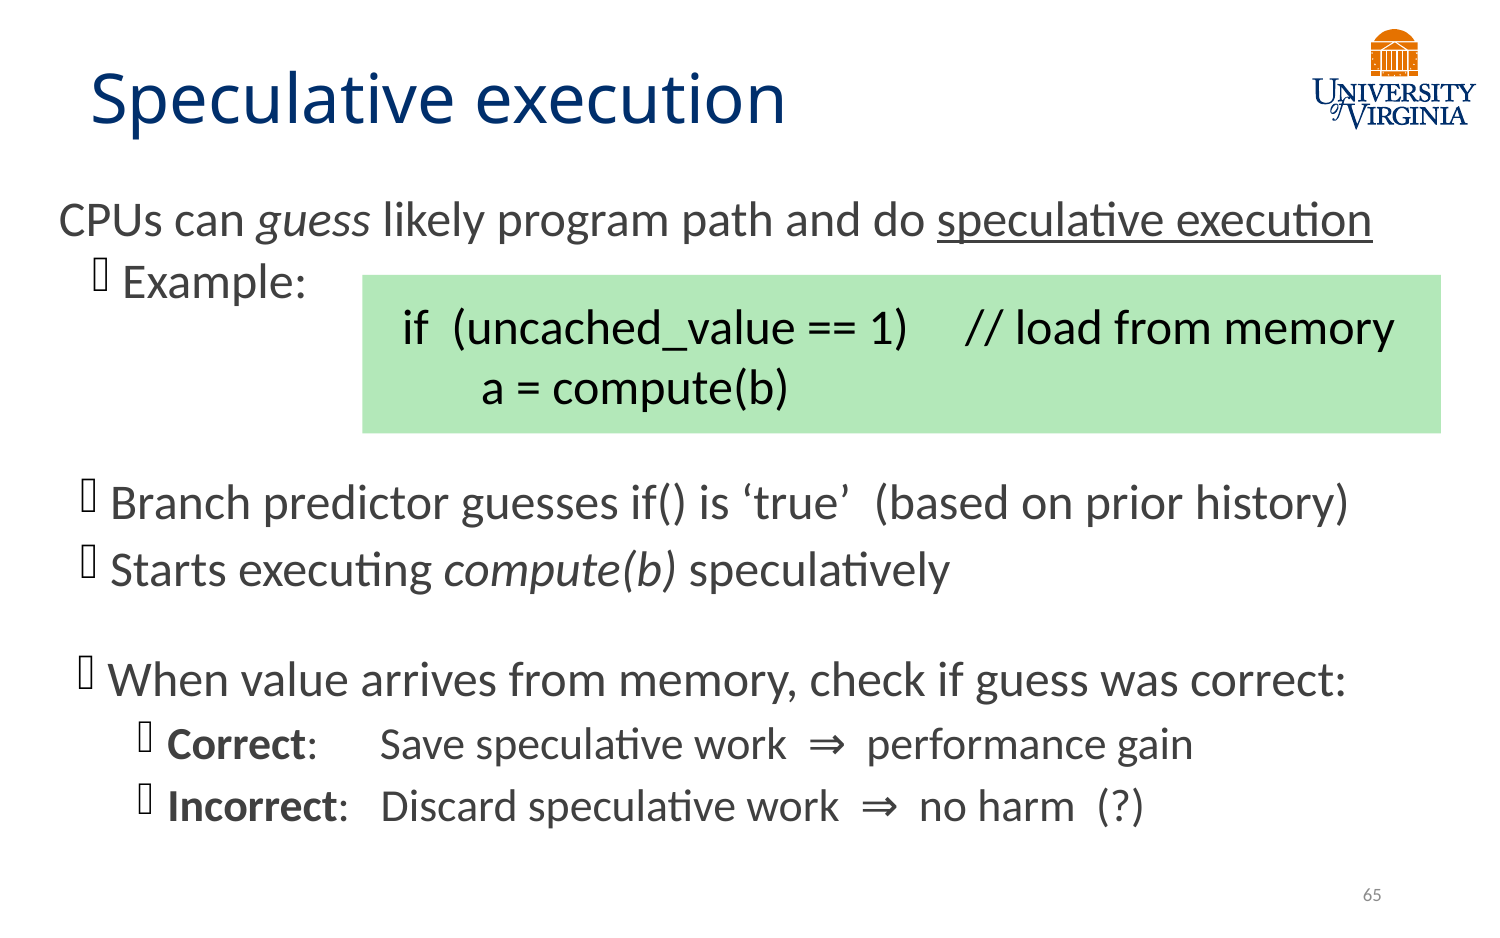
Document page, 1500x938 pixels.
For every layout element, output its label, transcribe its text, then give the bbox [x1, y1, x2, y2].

text_box CPUs can guess likely program path and do speculative execution Example: [58, 187, 1434, 339]
text_box Branch predictor guesses if() is ‘true’ (based on prior history) Starts executing compute(b) speculatively [46, 470, 1475, 630]
text_box if (uncached_value == 1) // load from memory a = compute(b) [362, 274, 1441, 434]
text_box When value arrives from memory, check if guess was correct: Correct: Save speculative work ⇒ performance gain Incorrect: Discard speculative work ⇒ no harm (?) [44, 647, 1420, 857]
title Speculative execution [75, 31, 1425, 172]
slide_number 65 [1059, 868, 1397, 919]
